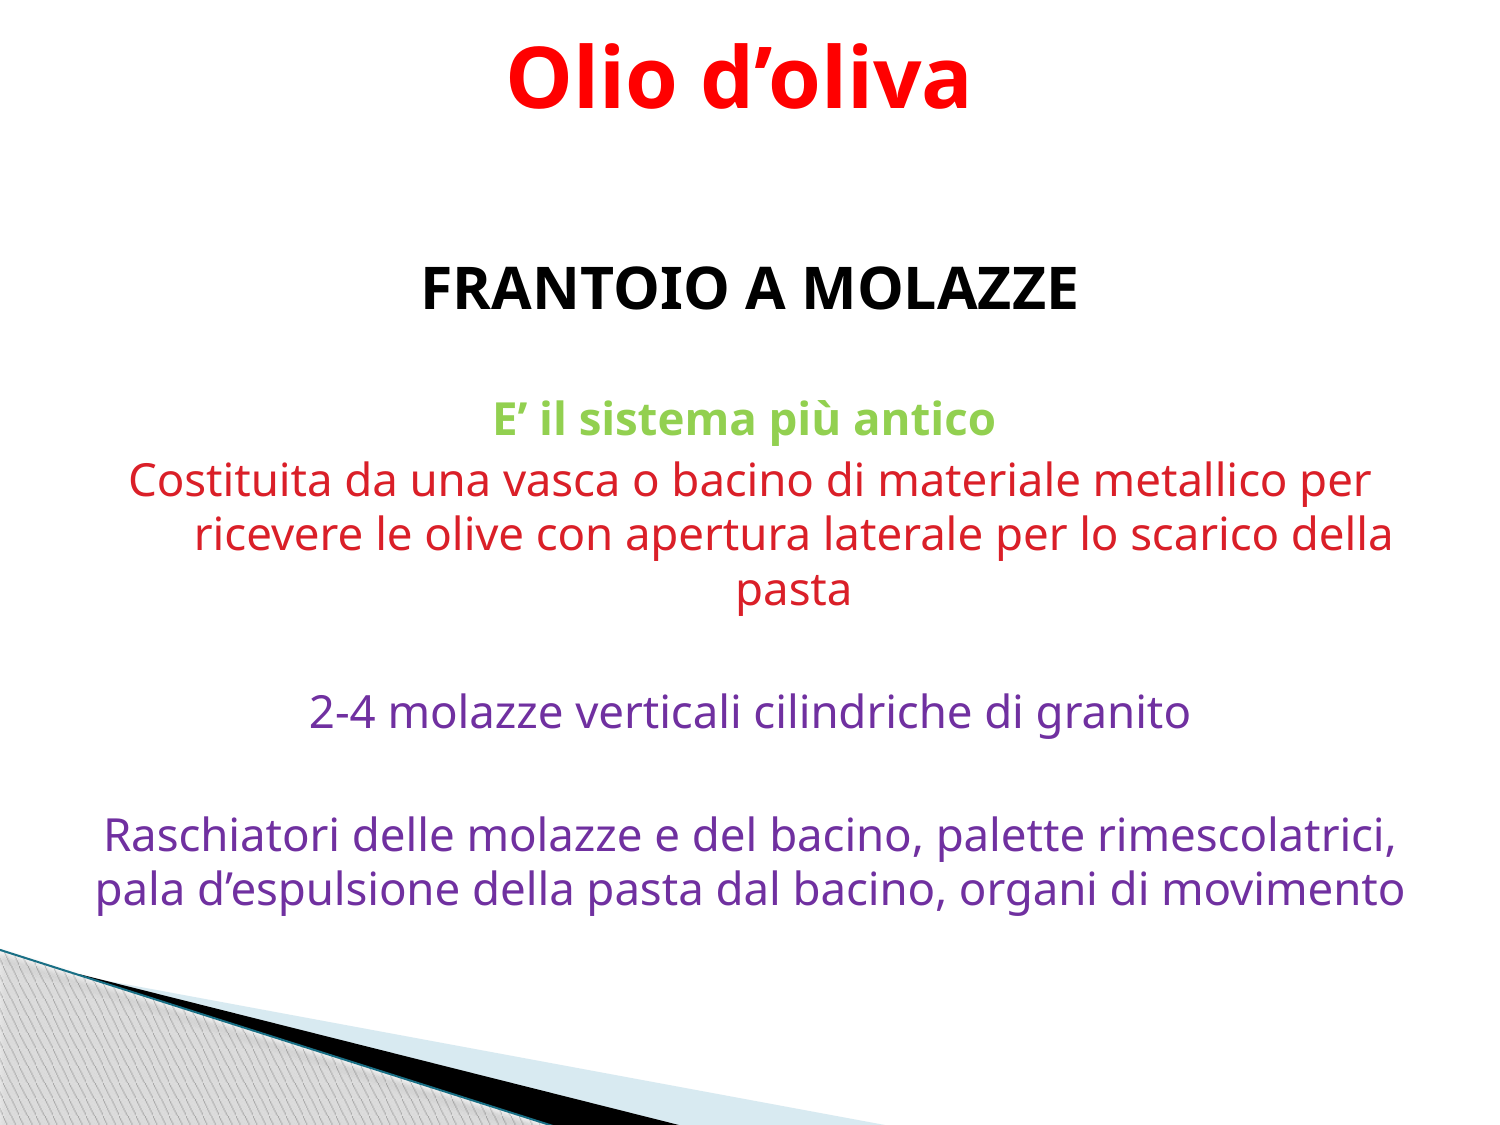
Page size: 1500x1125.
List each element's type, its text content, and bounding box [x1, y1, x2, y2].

list FRANTOIO A MOLAZZE E’ il sistema più antico Costituita da una vasca o bacino di materiale metallico per ricevere le olive con apertura laterale per lo scarico della pasta 2-4 molazze verticali cilindriche di granito Raschiatori delle molazze e del bacino, palette rimescolatrici, pala d’espulsione della pasta dal bacino, organi di movimento [75, 243, 1425, 986]
title Olio d’oliva [64, 0, 1415, 149]
